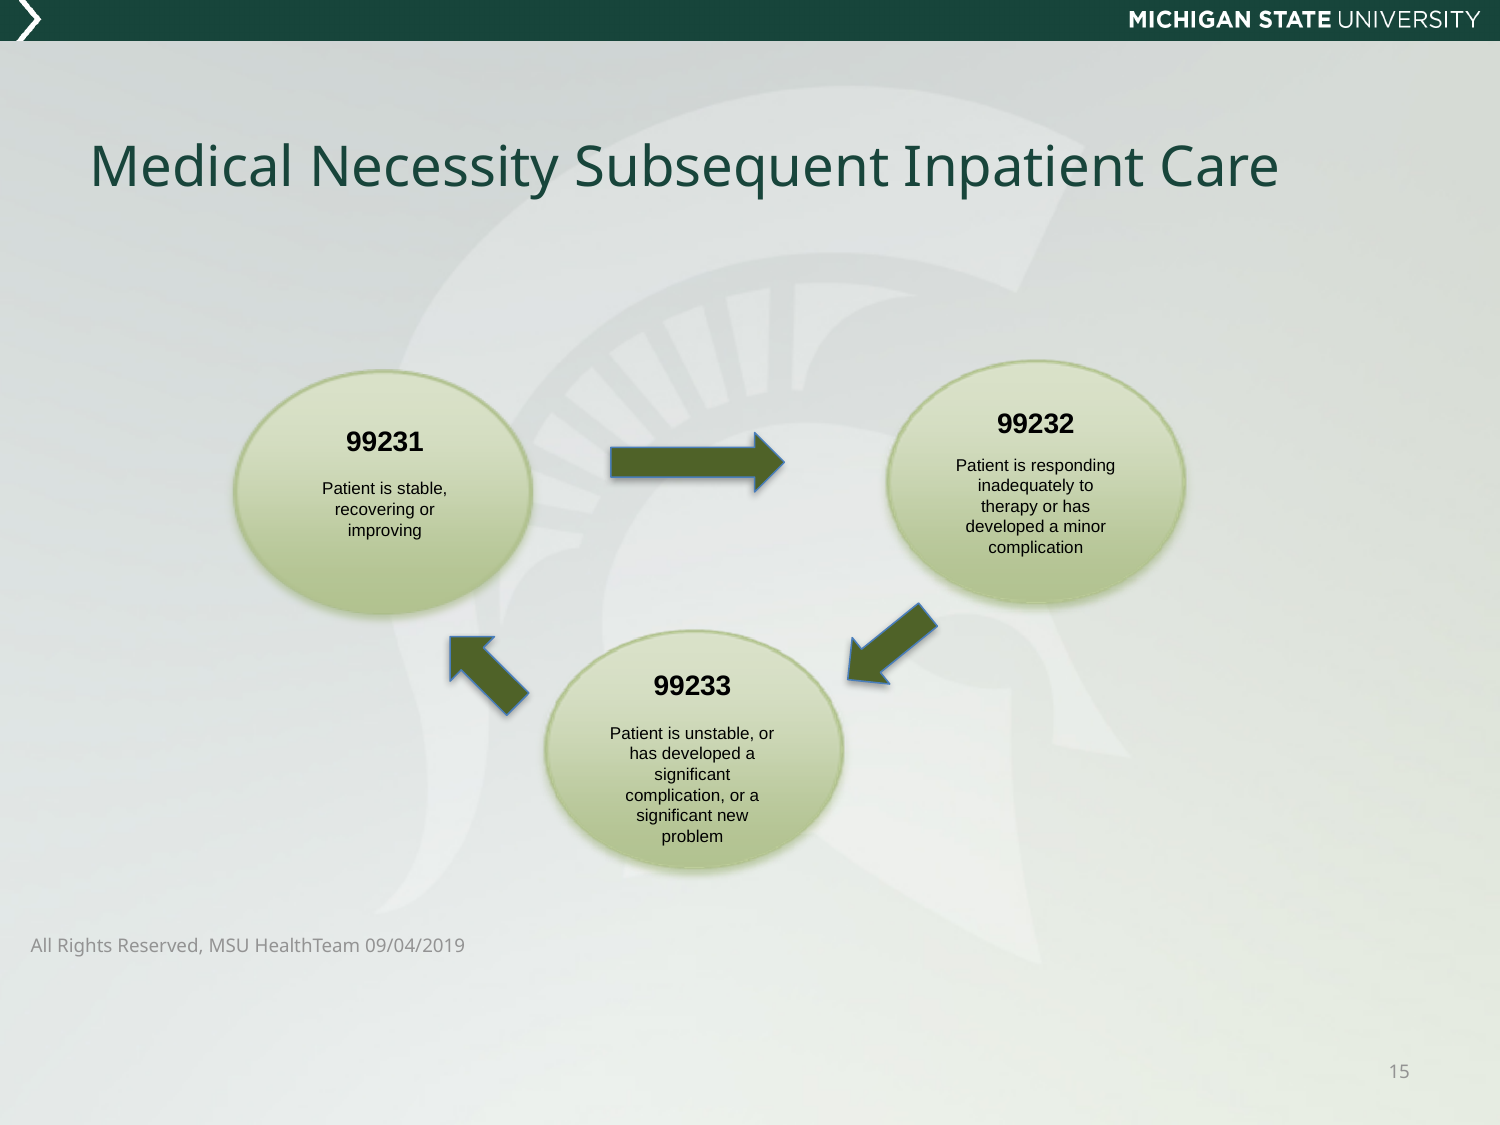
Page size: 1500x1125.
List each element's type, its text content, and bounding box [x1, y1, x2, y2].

text_box [610, 431, 785, 493]
text_box [861, 631, 933, 685]
title Medical Necessity Subsequent Inpatient Care [75, 122, 1425, 284]
text_box [449, 641, 524, 716]
footer All Rights Reserved, MSU HealthTeam 09/04/2019 [10, 922, 486, 968]
picture [0, 0, 1500, 1125]
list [529, 625, 857, 887]
slide_number 15 [1074, 1042, 1425, 1103]
